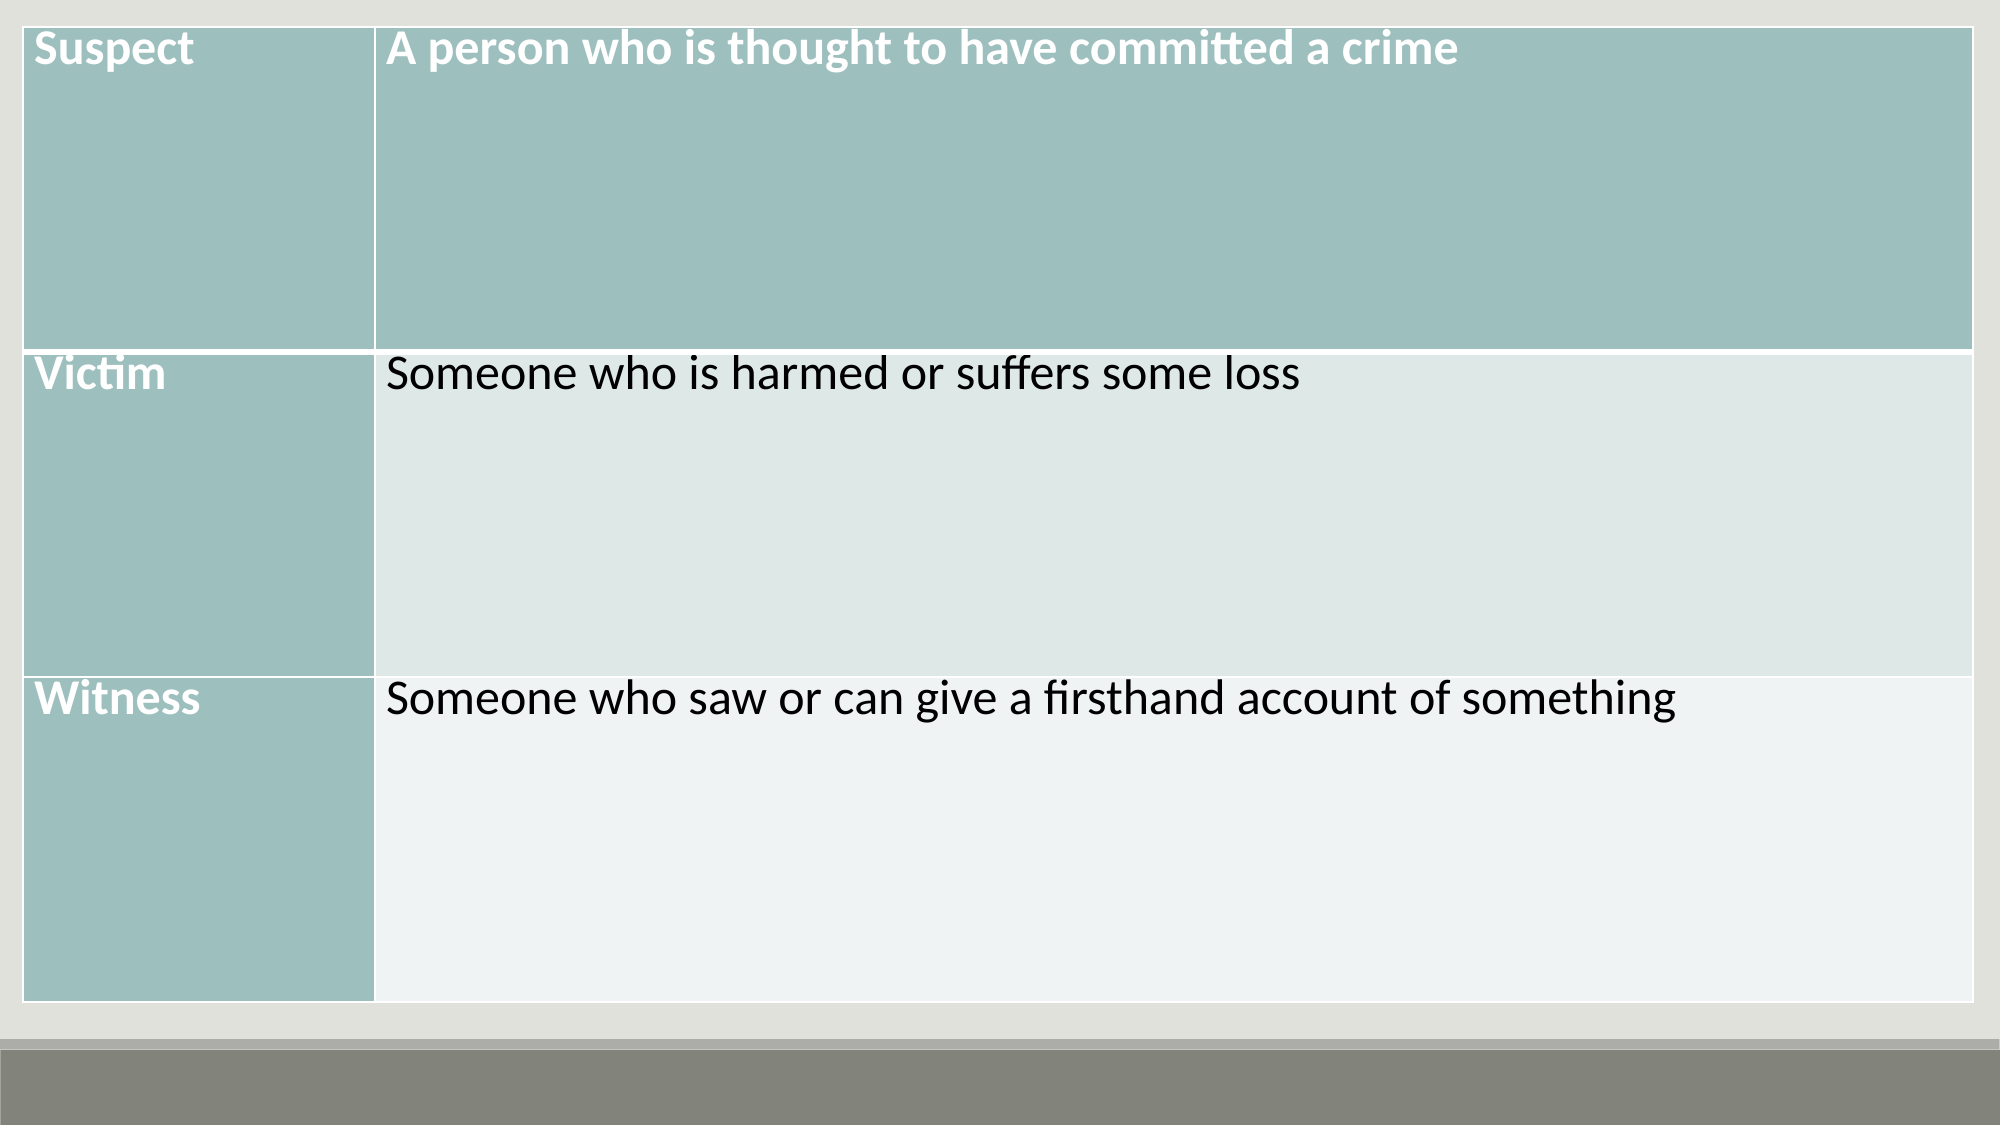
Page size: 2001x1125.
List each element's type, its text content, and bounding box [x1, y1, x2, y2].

table_cell Someone who is harmed or suffers some loss [376, 355, 1972, 676]
table_header Suspect [24, 28, 374, 349]
table_cell Victim [24, 355, 374, 676]
table_cell Someone who saw or can give a firsthand account of something [376, 678, 1972, 1001]
table_header A person who is thought to have committed a crime [376, 28, 1972, 349]
table_cell Witness [24, 678, 374, 1001]
